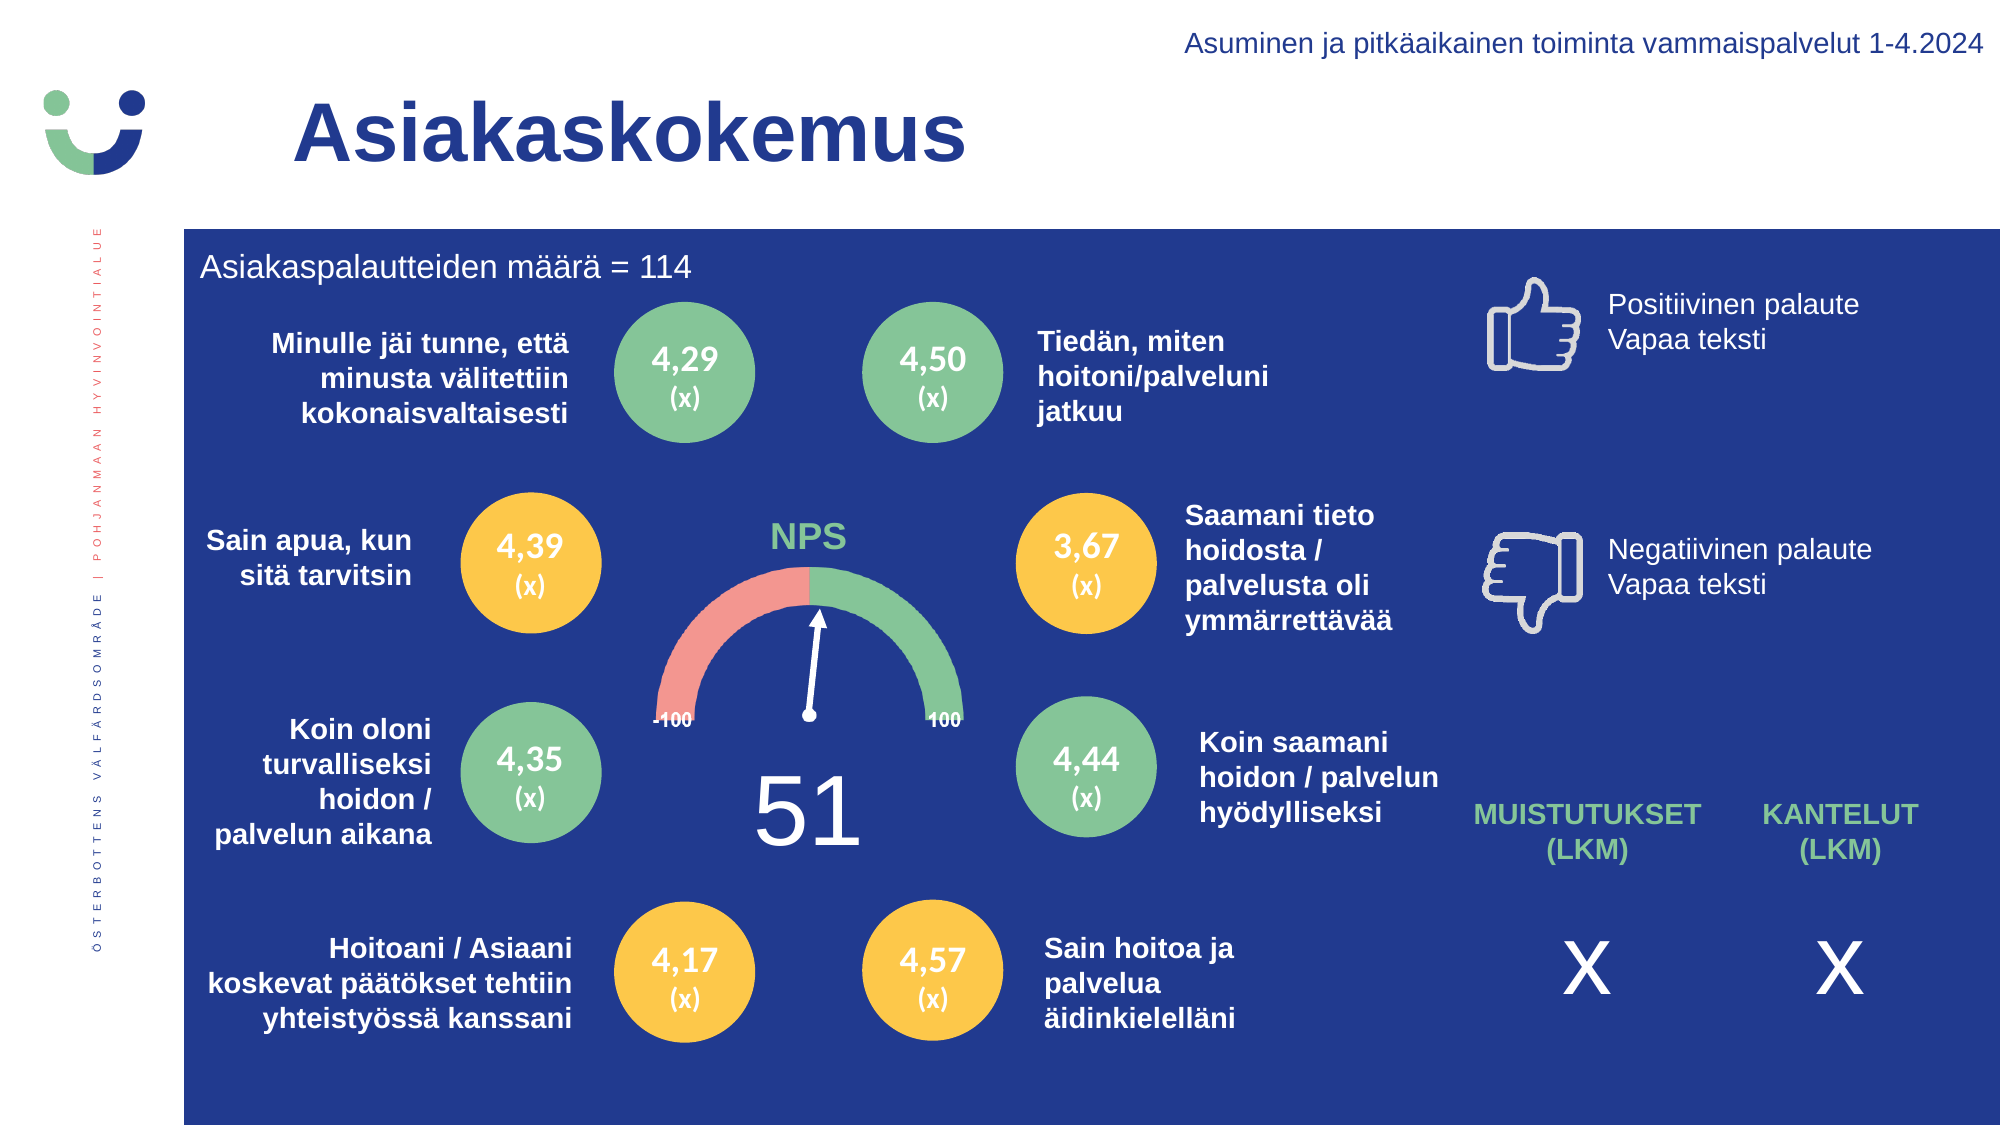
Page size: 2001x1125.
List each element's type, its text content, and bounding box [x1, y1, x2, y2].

text_box Asiakaskokemus [277, 70, 1808, 198]
text_box Koin oloni turvalliseksi hoidon / palvelun aikana [185, 702, 447, 858]
text_box Asuminen ja pitkäaikainen toiminta vammaispalvelut 1-4.2024 [992, 16, 2000, 67]
text_box 3,67 (x) [1012, 513, 1161, 609]
text_box Hoitoani / Asiaani koskevat päätökset tehtiin yhteistyössä kanssani [185, 921, 588, 1042]
text_box 4,29 (x) [611, 326, 759, 422]
text_box Positiivinen palaute Vapaa teksti Negatiivinen palaute Vapaa teksti [1593, 278, 1977, 608]
text_box Sain apua, kun sitä tarvitsin [185, 513, 427, 599]
text_box Sain hoitoa ja palvelua äidinkielelläni [1029, 922, 1308, 1042]
text_box 4,50 (x) [859, 326, 1007, 422]
text_box Asiakaspalautteiden määrä = 114 [185, 237, 820, 293]
text_box x [1725, 887, 1955, 1022]
text_box KANTELUT (LKM) [1703, 787, 1979, 873]
text_box x [1472, 886, 1702, 1022]
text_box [808, 608, 820, 718]
text_box 4,35 (x) [456, 726, 604, 822]
text_box 4,57 (x) [859, 927, 1007, 1023]
text_box Tiedän, miten hoitoni/palveluni jatkuu [1022, 314, 1311, 435]
text_box Saamani tieto hoidosta / palvelusta oli ymmärrettävää [1170, 488, 1458, 644]
text_box 4,17 (x) [611, 927, 759, 1023]
text_box 4,44 (x) [1012, 726, 1161, 822]
text_box Koin saamani hoidon / palvelun hyödylliseksi [1184, 715, 1486, 836]
text_box Minulle jäi tunne, että minusta välitettiin kokonaisvaltaisesti [240, 316, 584, 437]
text_box MUISTUTUKSET (LKM) [1450, 787, 1703, 873]
picture [648, 561, 965, 728]
text_box 51 [657, 737, 960, 873]
picture [43, 90, 145, 175]
text_box 4,39 (x) [456, 513, 604, 609]
